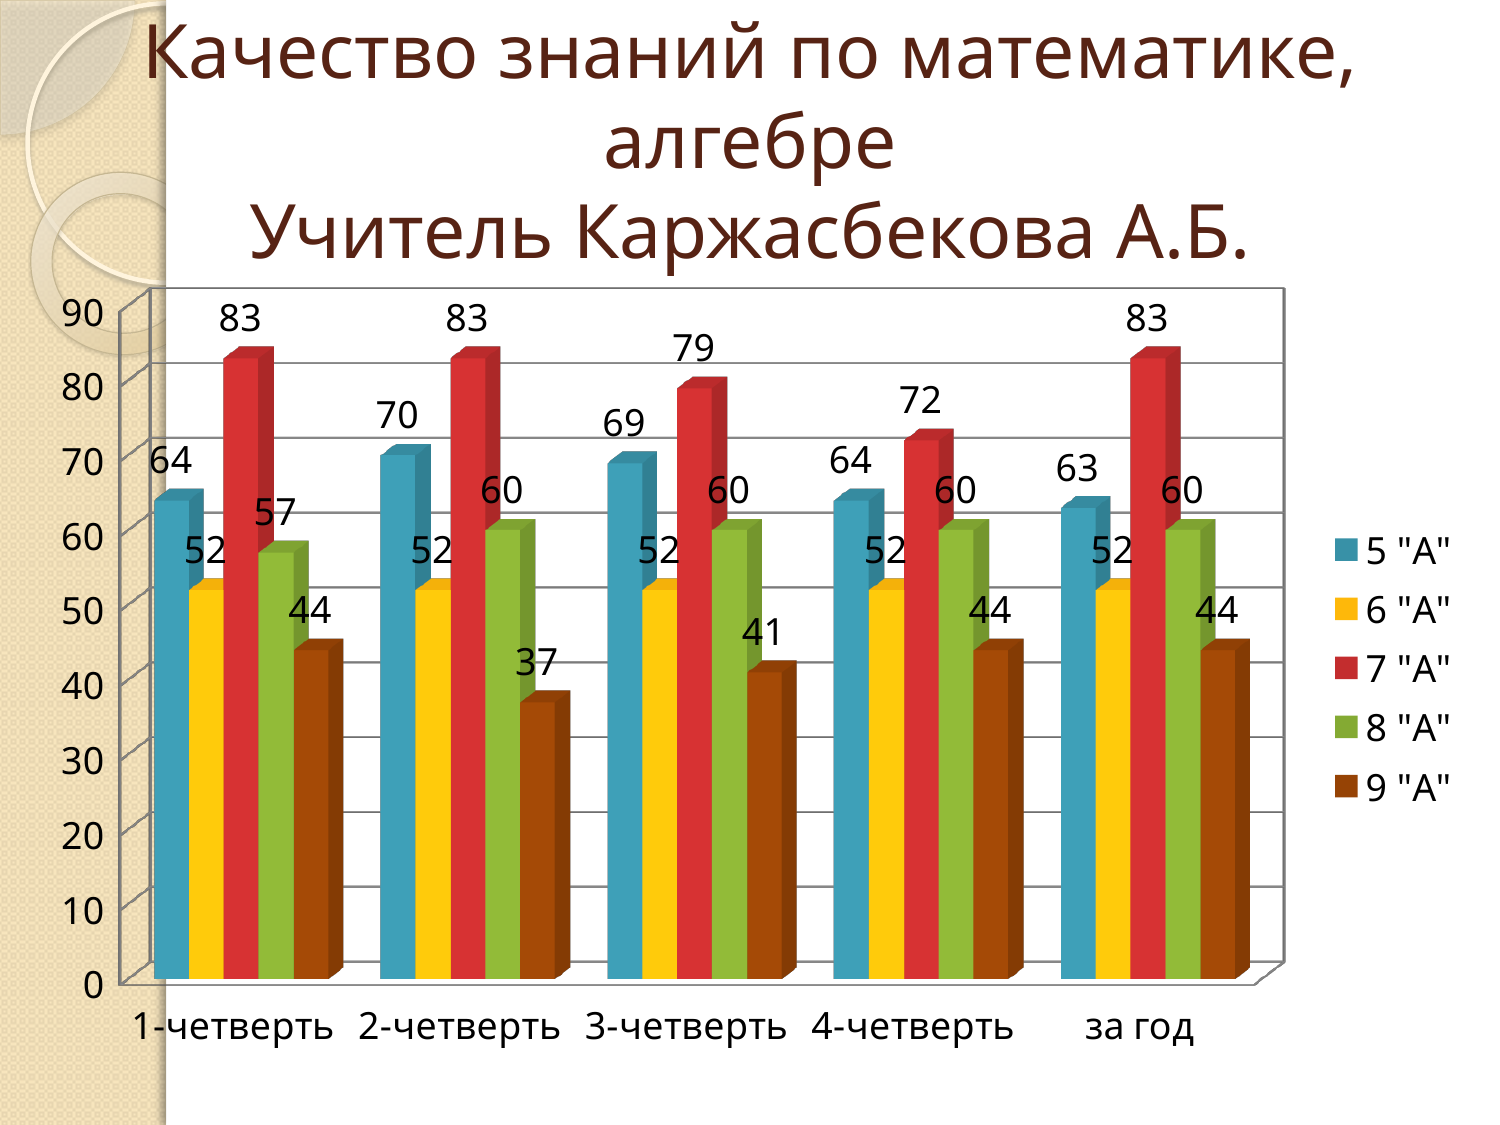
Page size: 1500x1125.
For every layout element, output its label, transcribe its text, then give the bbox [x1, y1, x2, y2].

chart [23, 269, 1477, 1067]
title Качество знаний по математике, алгебре Учитель Каржасбекова А.Б. [35, 45, 1466, 233]
